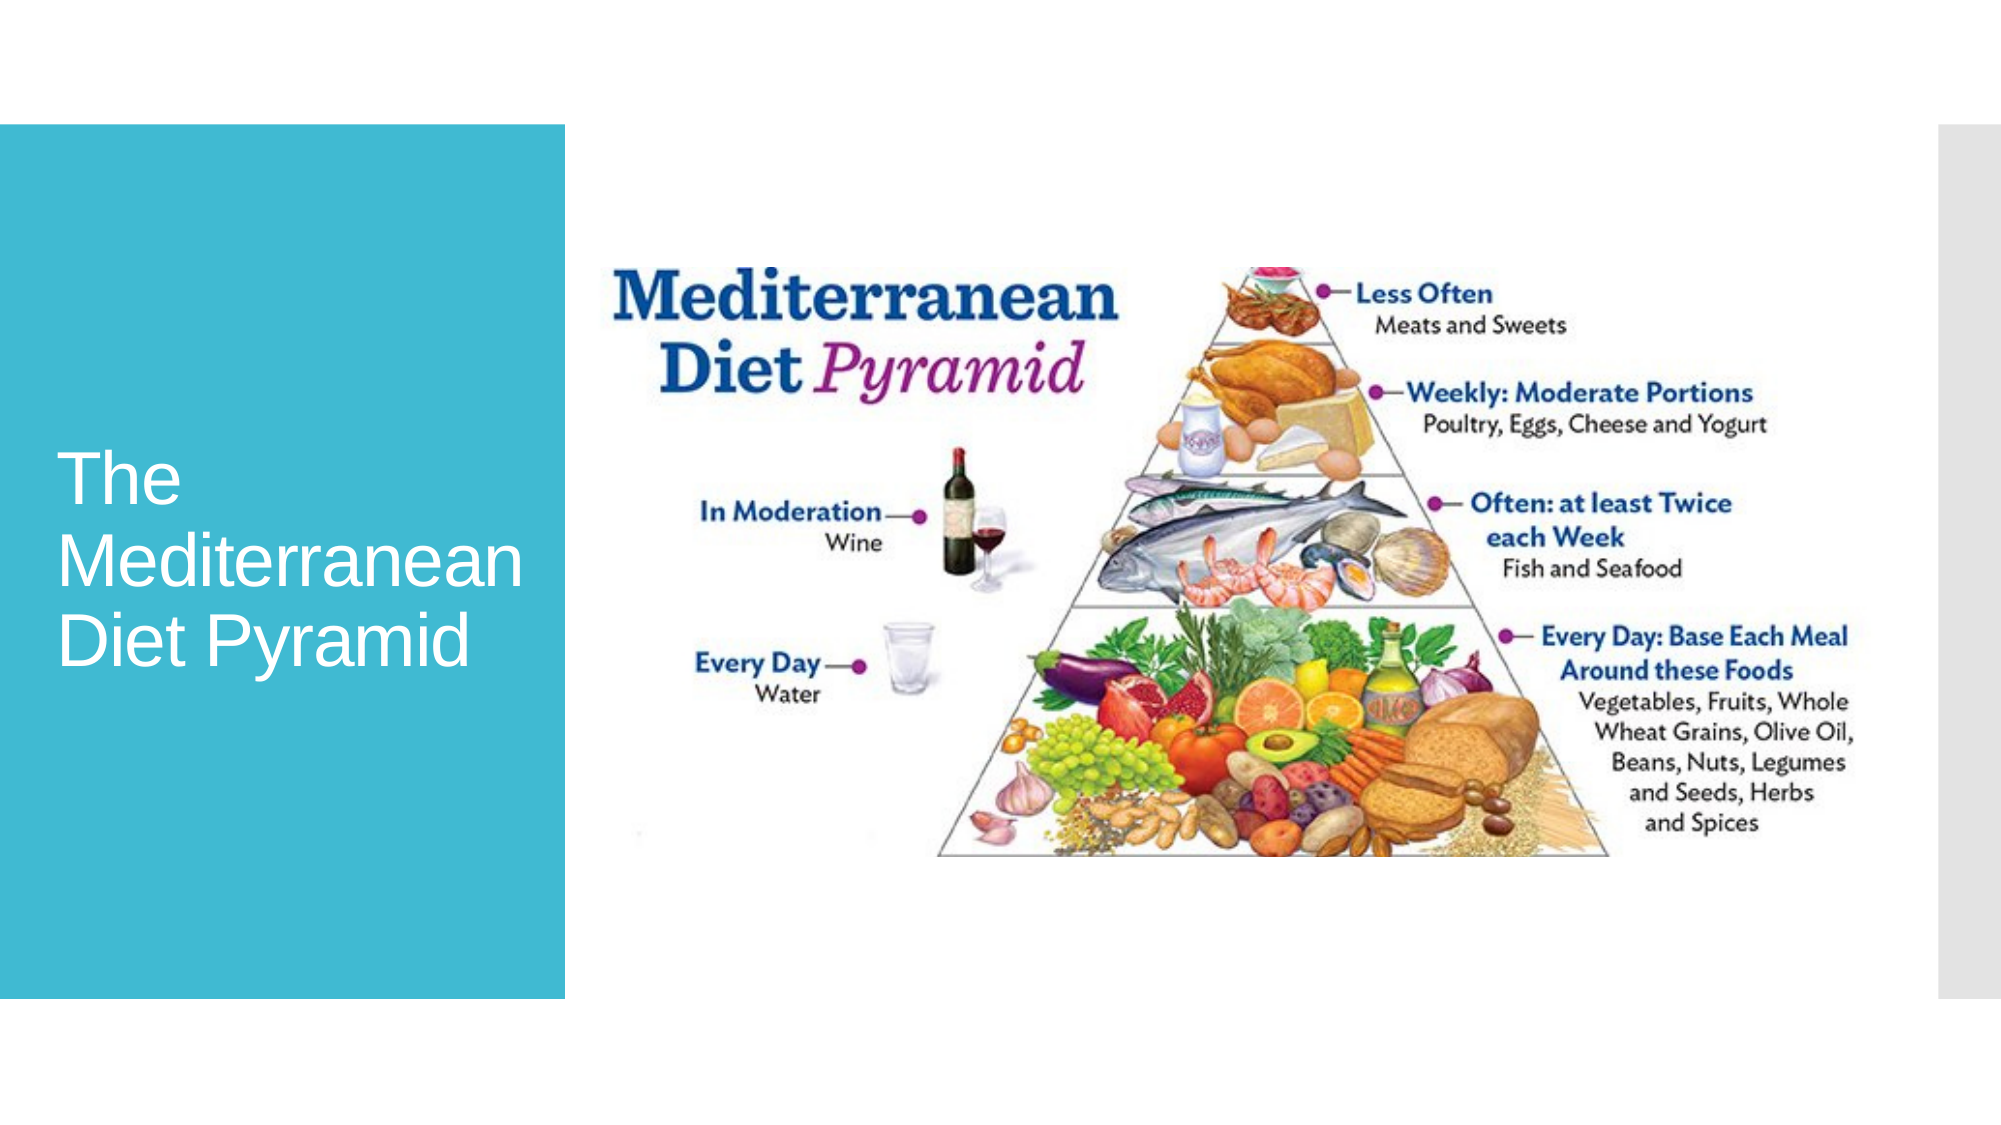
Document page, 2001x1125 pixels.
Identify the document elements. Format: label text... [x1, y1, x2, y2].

picture [569, 266, 1926, 857]
title The Mediterranean Diet Pyramid [41, 184, 547, 940]
